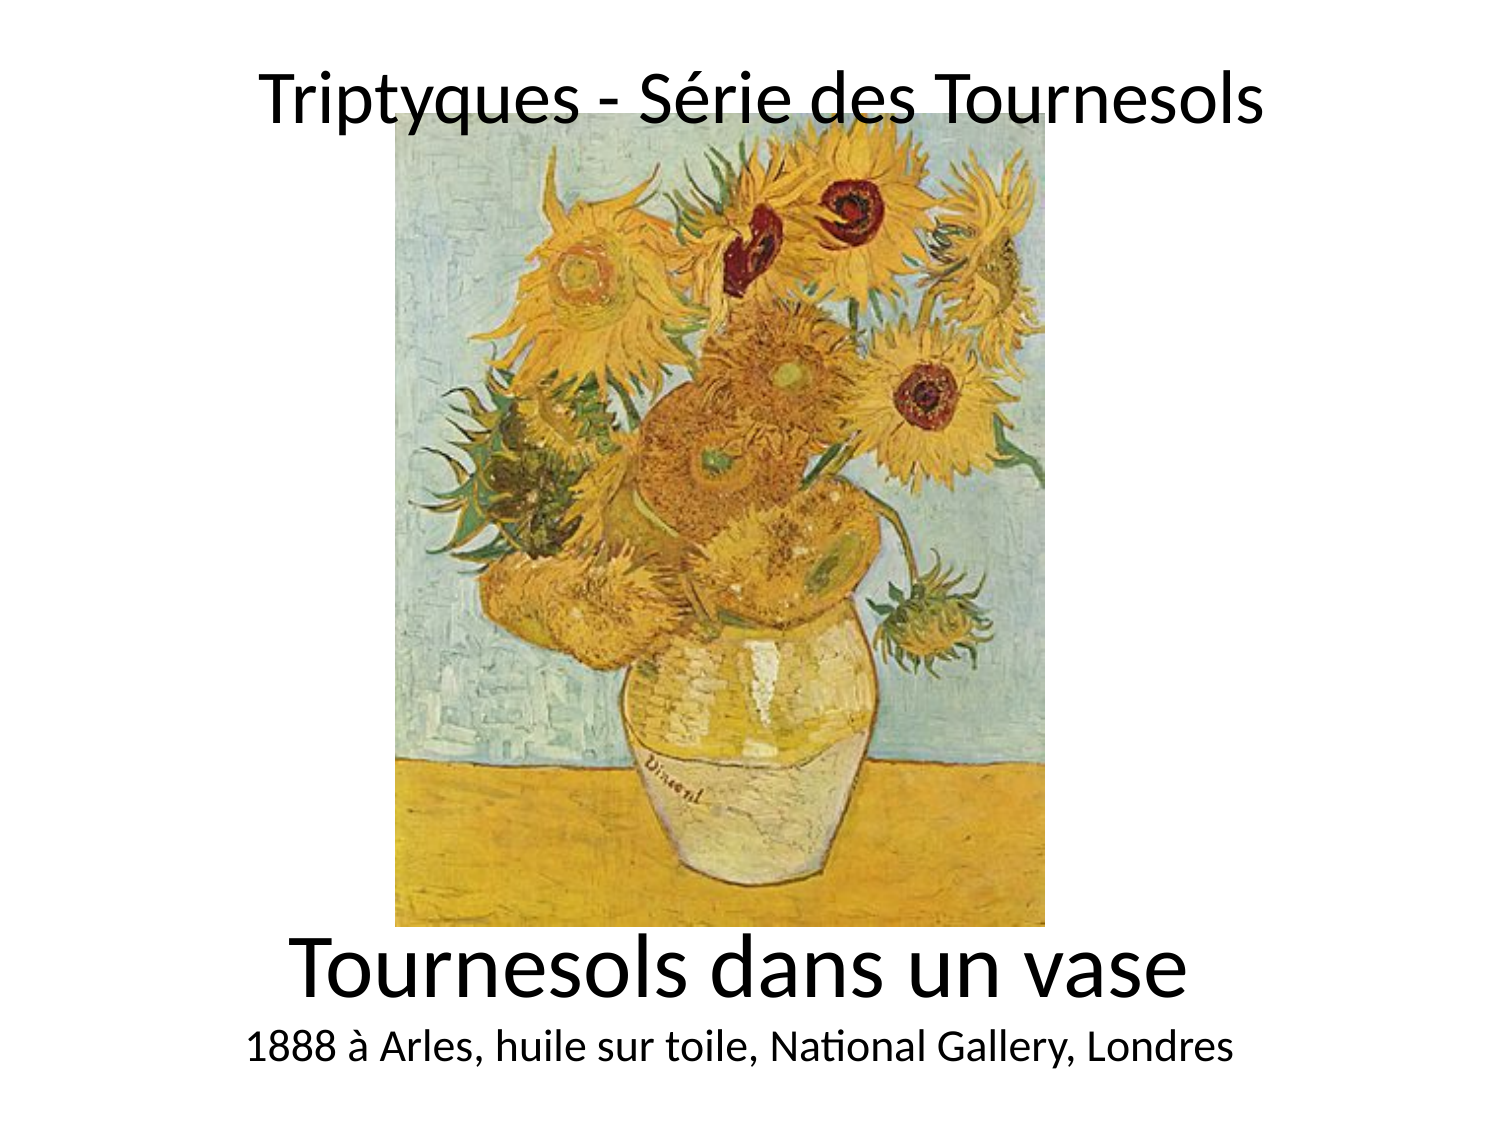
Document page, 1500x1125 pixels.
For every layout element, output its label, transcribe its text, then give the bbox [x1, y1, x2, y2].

title Tournesols dans un vase 1888 à Arles, huile sur toile, National Gallery, Londres [41, 881, 1439, 1094]
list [395, 113, 1046, 927]
text_box Triptyques - Série des Tournesols [64, 39, 1462, 146]
